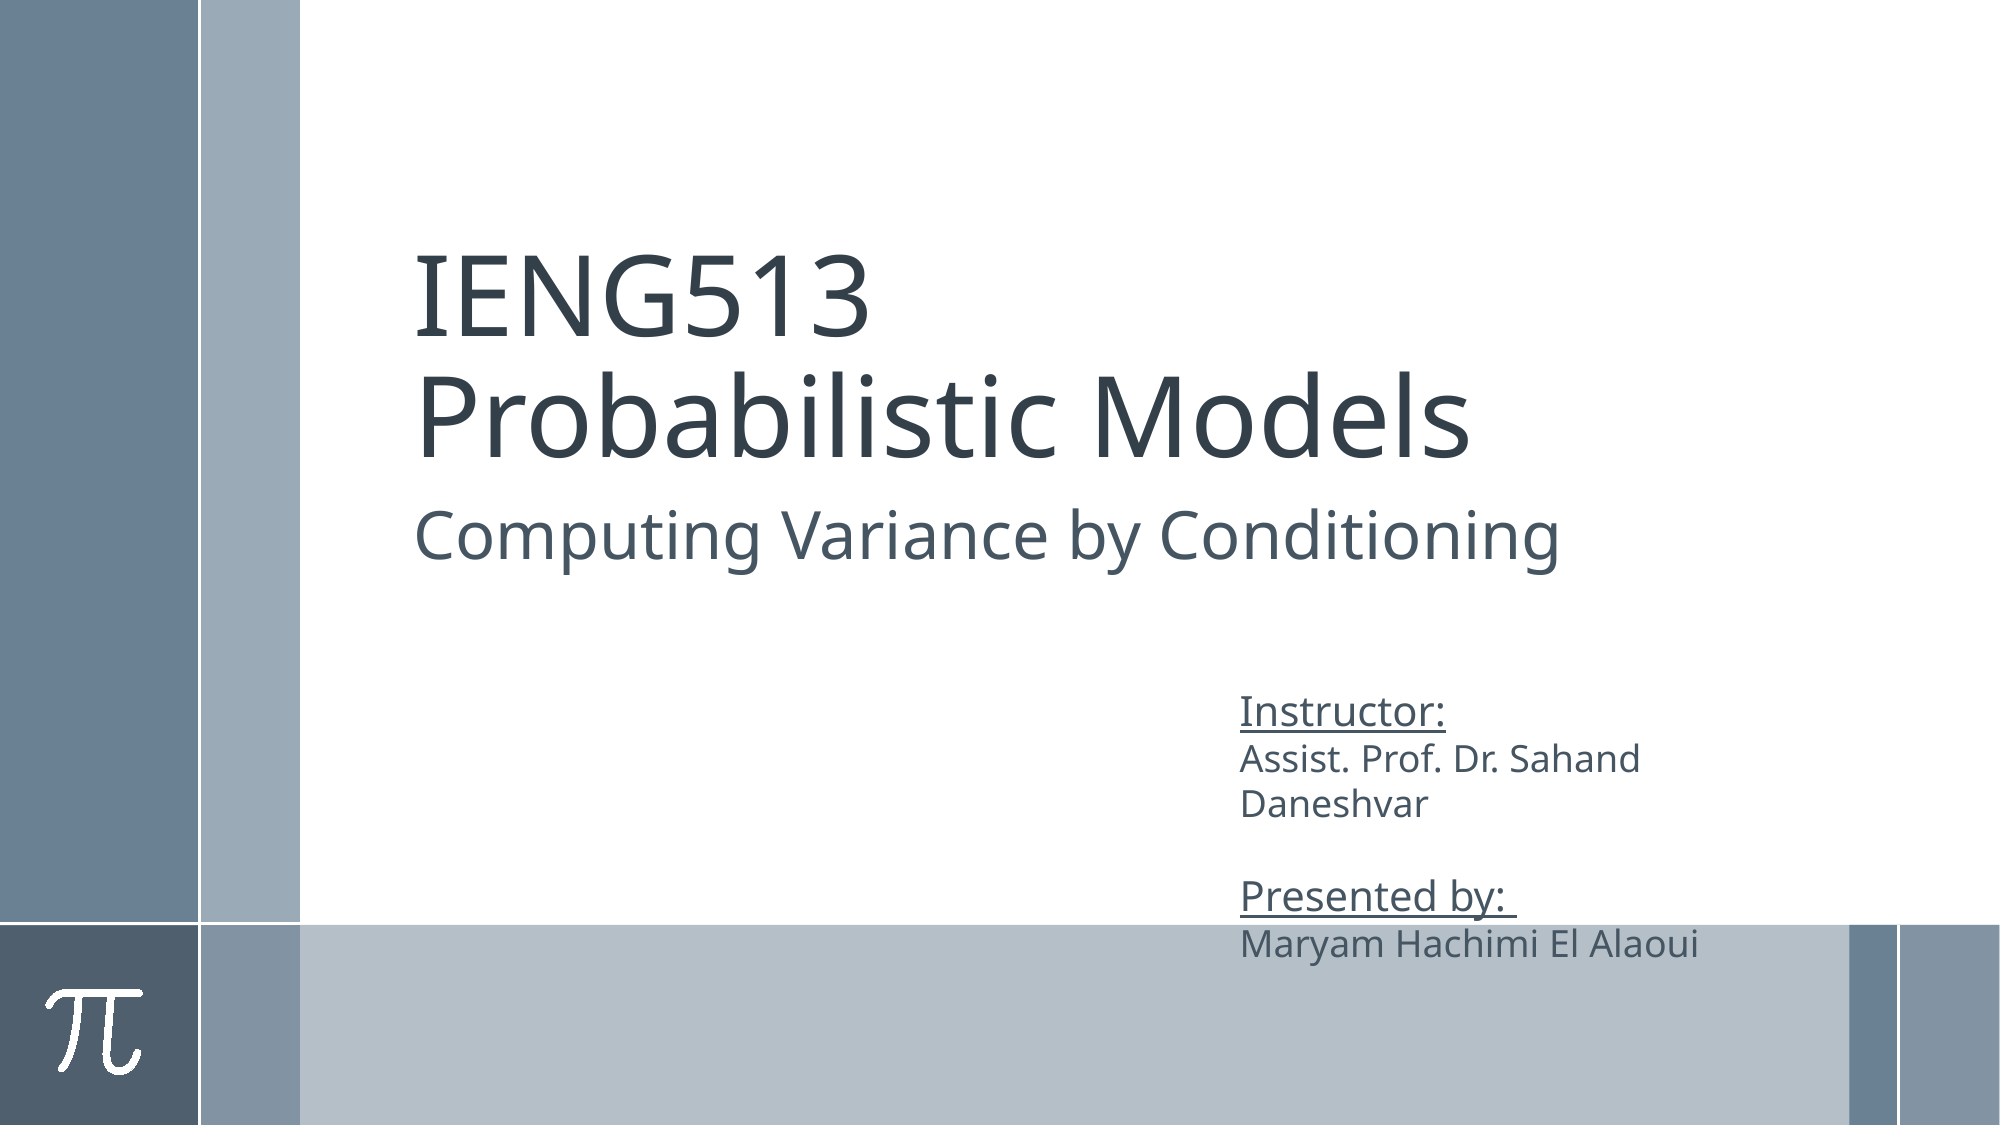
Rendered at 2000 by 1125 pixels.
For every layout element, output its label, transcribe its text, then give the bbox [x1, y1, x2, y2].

text_box Instructor: Assist. Prof. Dr. Sahand Daneshvar Presented by: Maryam Hachimi El Alaoui [1224, 677, 1850, 973]
title IENG513 Probabilistic Models [398, 50, 1765, 490]
subtitle Computing Variance by Conditioning [398, 494, 1632, 678]
